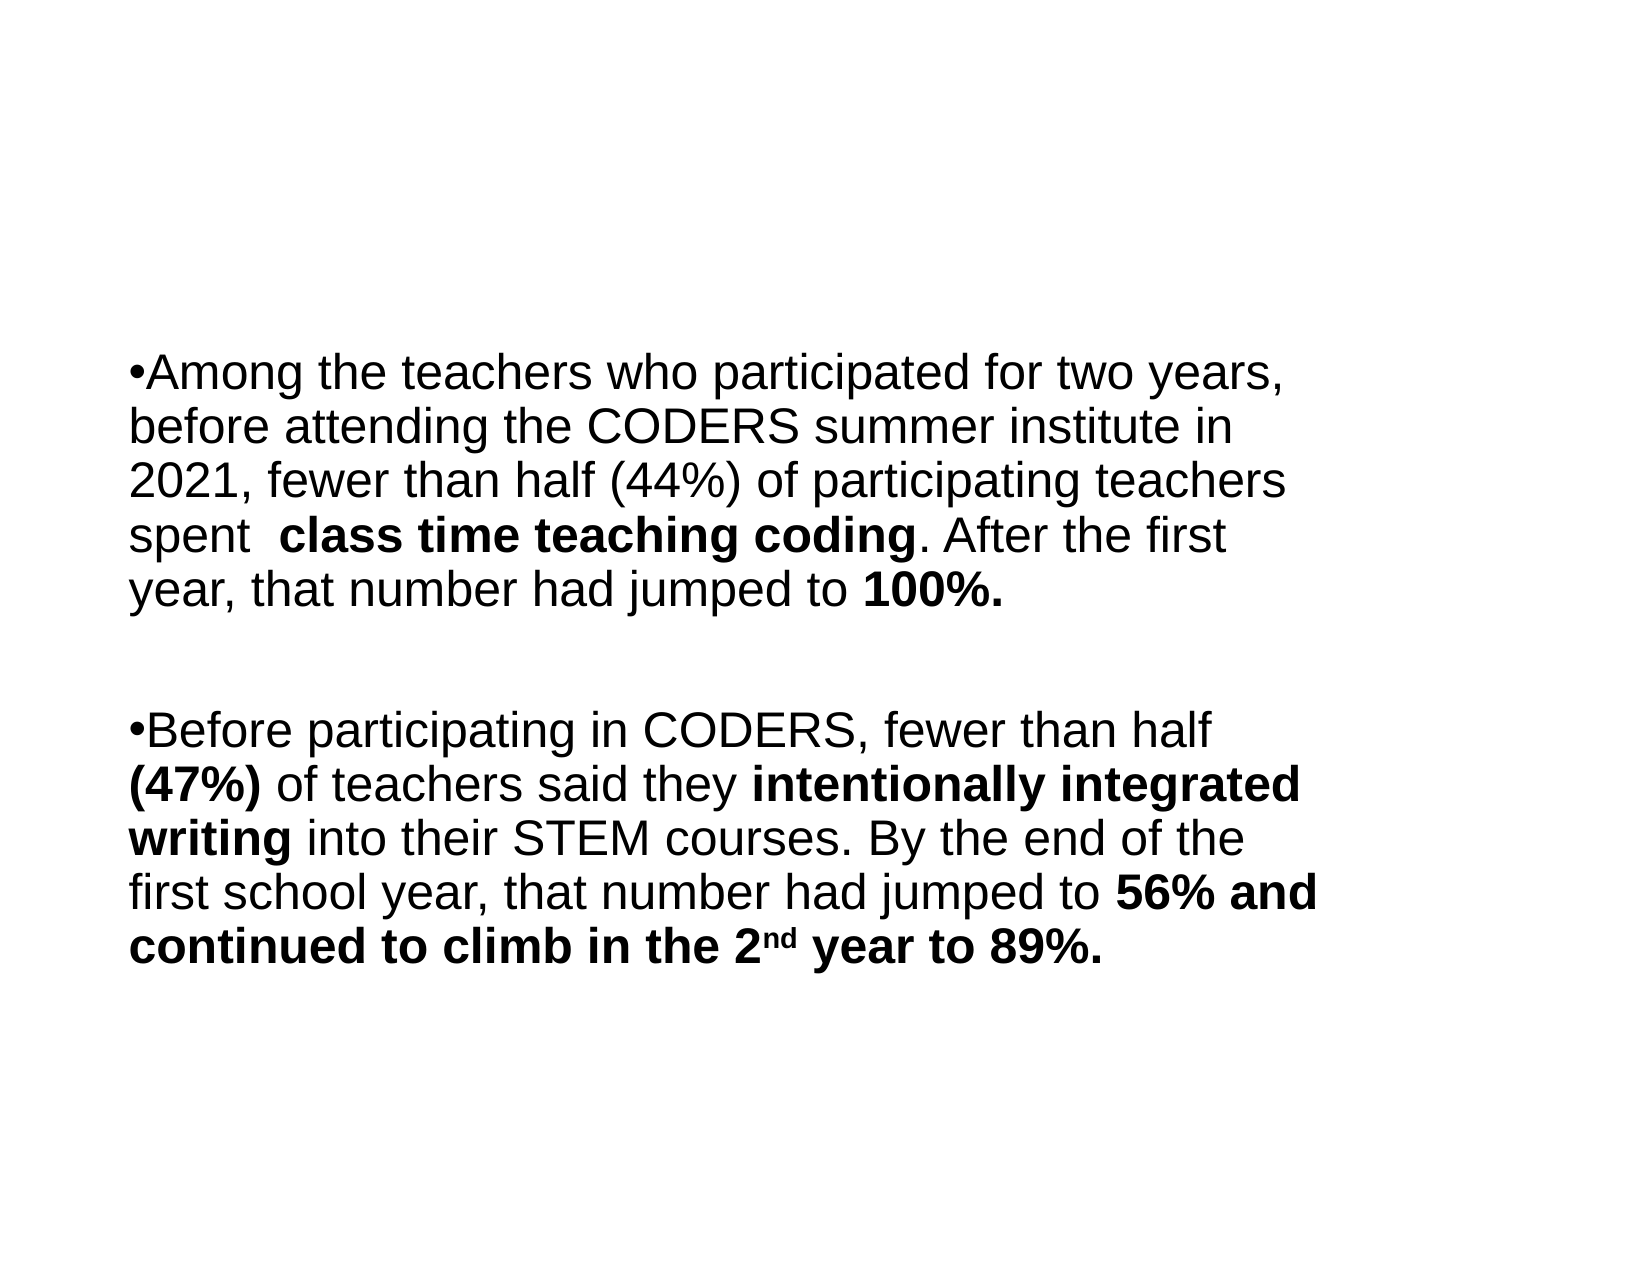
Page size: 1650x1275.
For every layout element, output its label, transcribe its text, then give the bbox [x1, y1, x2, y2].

list Among the teachers who participated for two years, before attending the CODERS summer institute in 2021, fewer than half (44%) of participating teachers spent class time teaching coding. After the first year, that number had jumped to 100%. Before participating in CODERS, fewer than half (47%) of teachers said they intentionally integrated writing into their STEM courses. By the end of the first school year, that number had jumped to 56% and continued to climb in the 2nd year to 89%. [113, 339, 1352, 1149]
